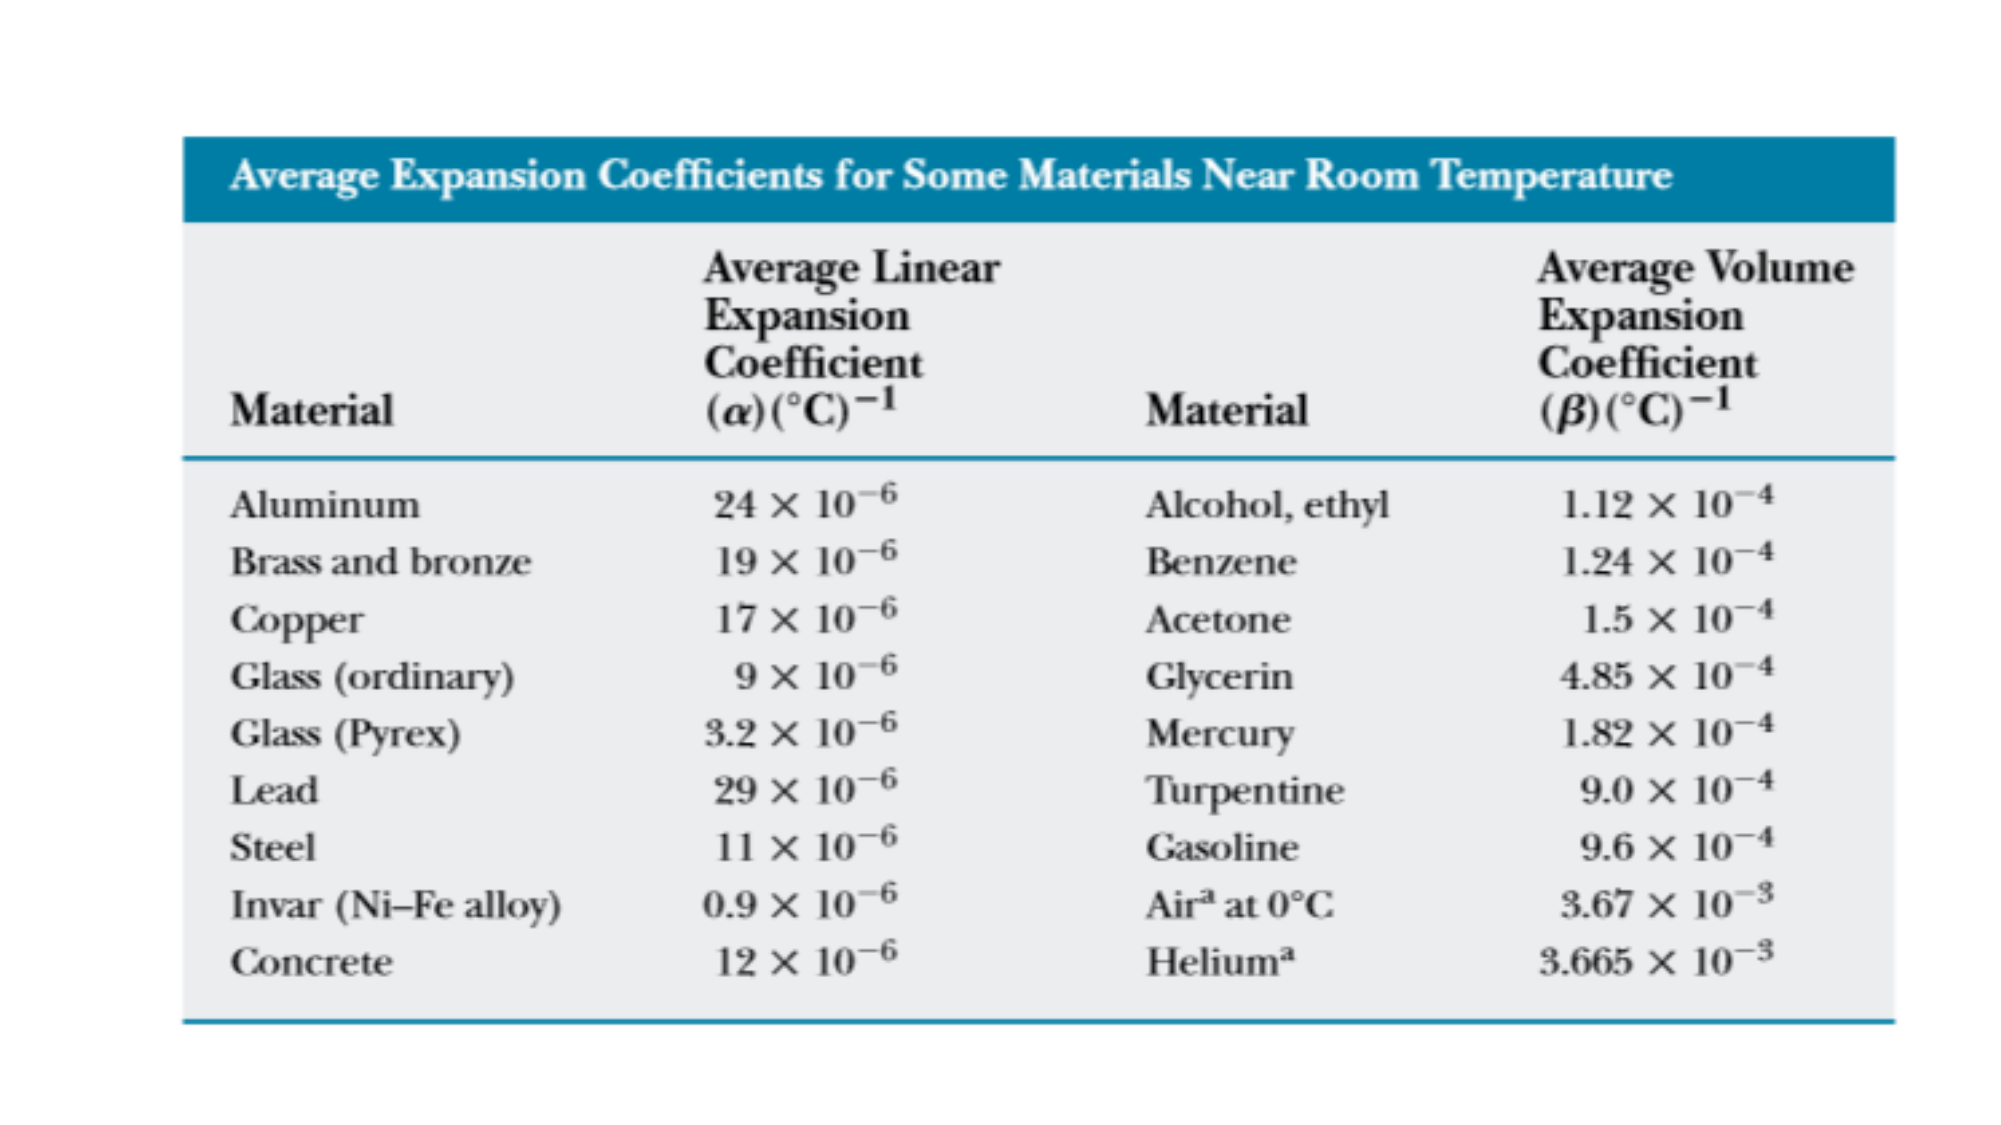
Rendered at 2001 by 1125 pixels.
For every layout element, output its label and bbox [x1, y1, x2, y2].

picture [167, 124, 1911, 1036]
